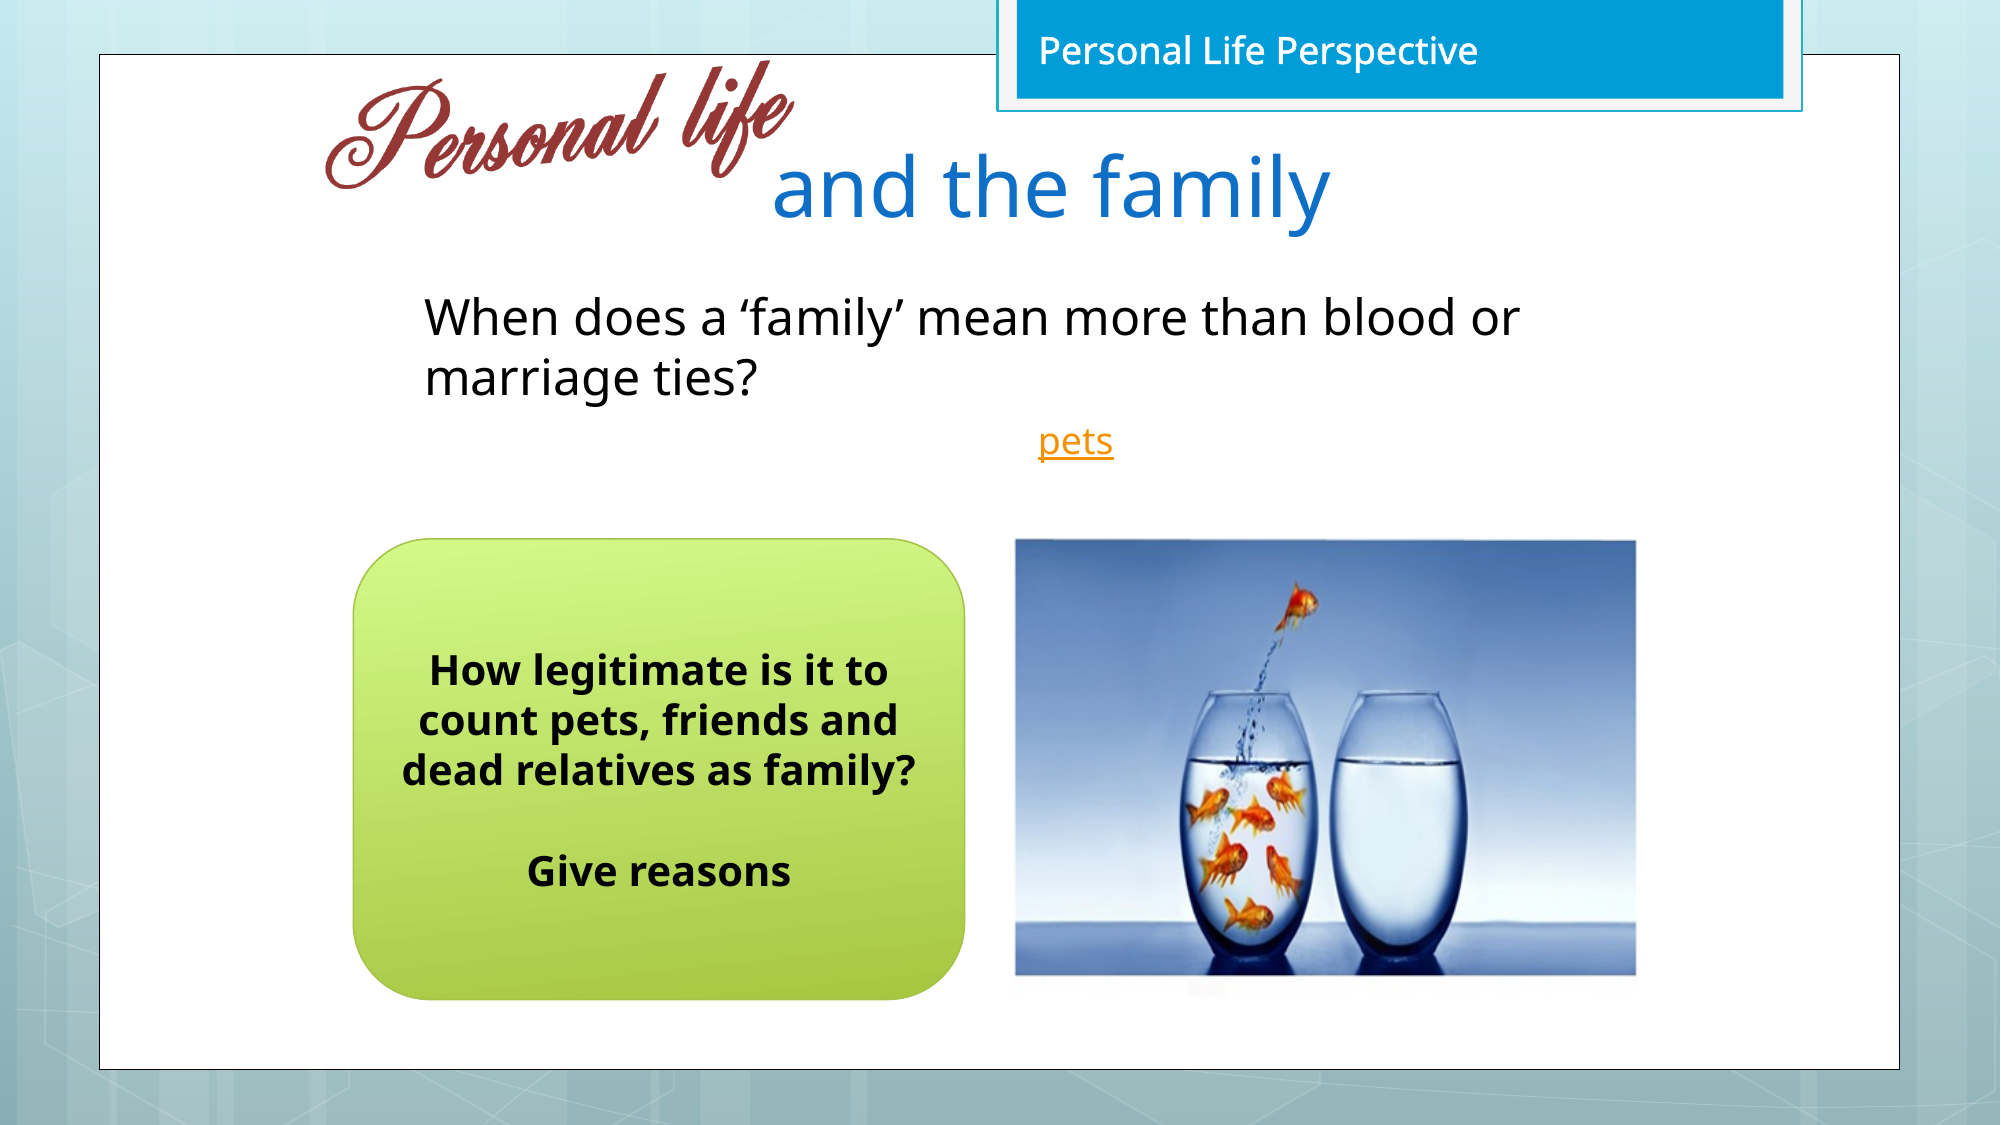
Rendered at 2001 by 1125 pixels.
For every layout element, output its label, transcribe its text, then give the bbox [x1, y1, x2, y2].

text_box Personal Life Perspective [1023, 19, 1579, 79]
title and the family [970, 54, 1750, 243]
picture [110, 0, 965, 311]
picture [1002, 514, 1649, 1000]
text_box How legitimate is it to count pets, friends and dead relatives as family? Give reasons [352, 538, 966, 1001]
text_box pets [1023, 409, 1649, 514]
text_box When does a ‘family’ mean more than blood or marriage ties? [409, 277, 1597, 458]
